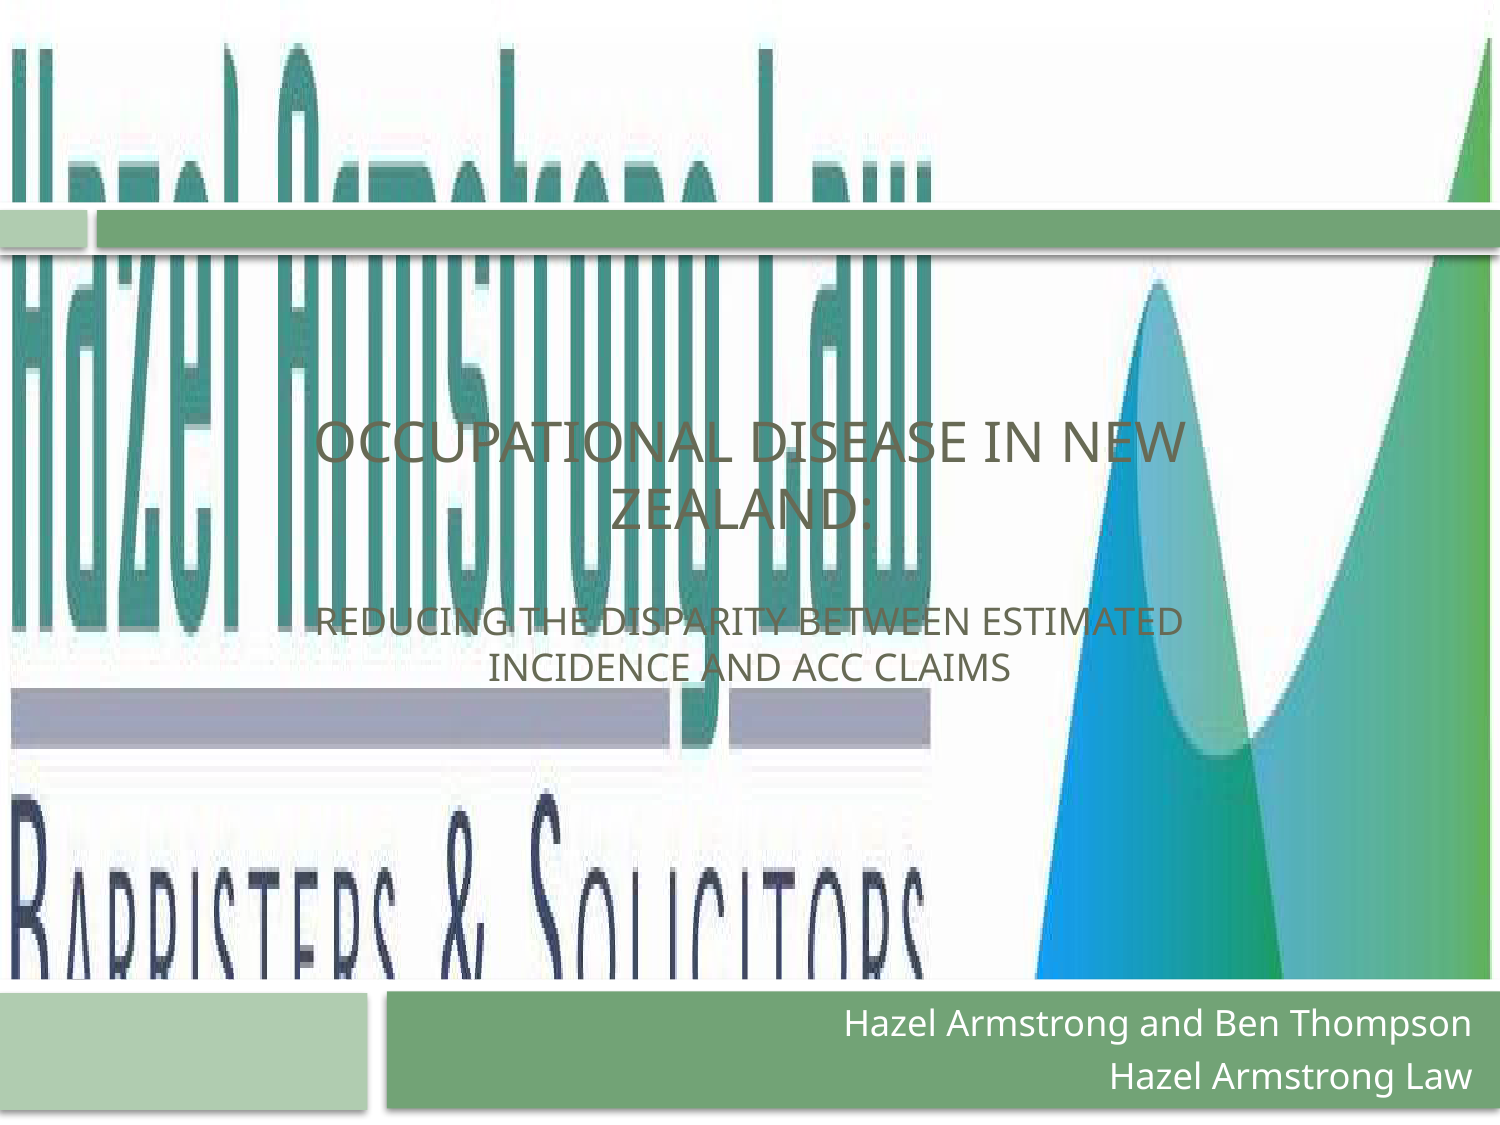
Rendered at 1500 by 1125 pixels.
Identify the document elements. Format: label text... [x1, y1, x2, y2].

subtitle Hazel Armstrong and Ben Thompson Hazel Armstrong Law [387, 992, 1488, 1105]
picture [0, 255, 1500, 979]
title Occupational Disease in New Zealand: reducing the disparity between estimated incidence and ACC claims [218, 397, 1282, 698]
picture [0, 0, 1500, 202]
